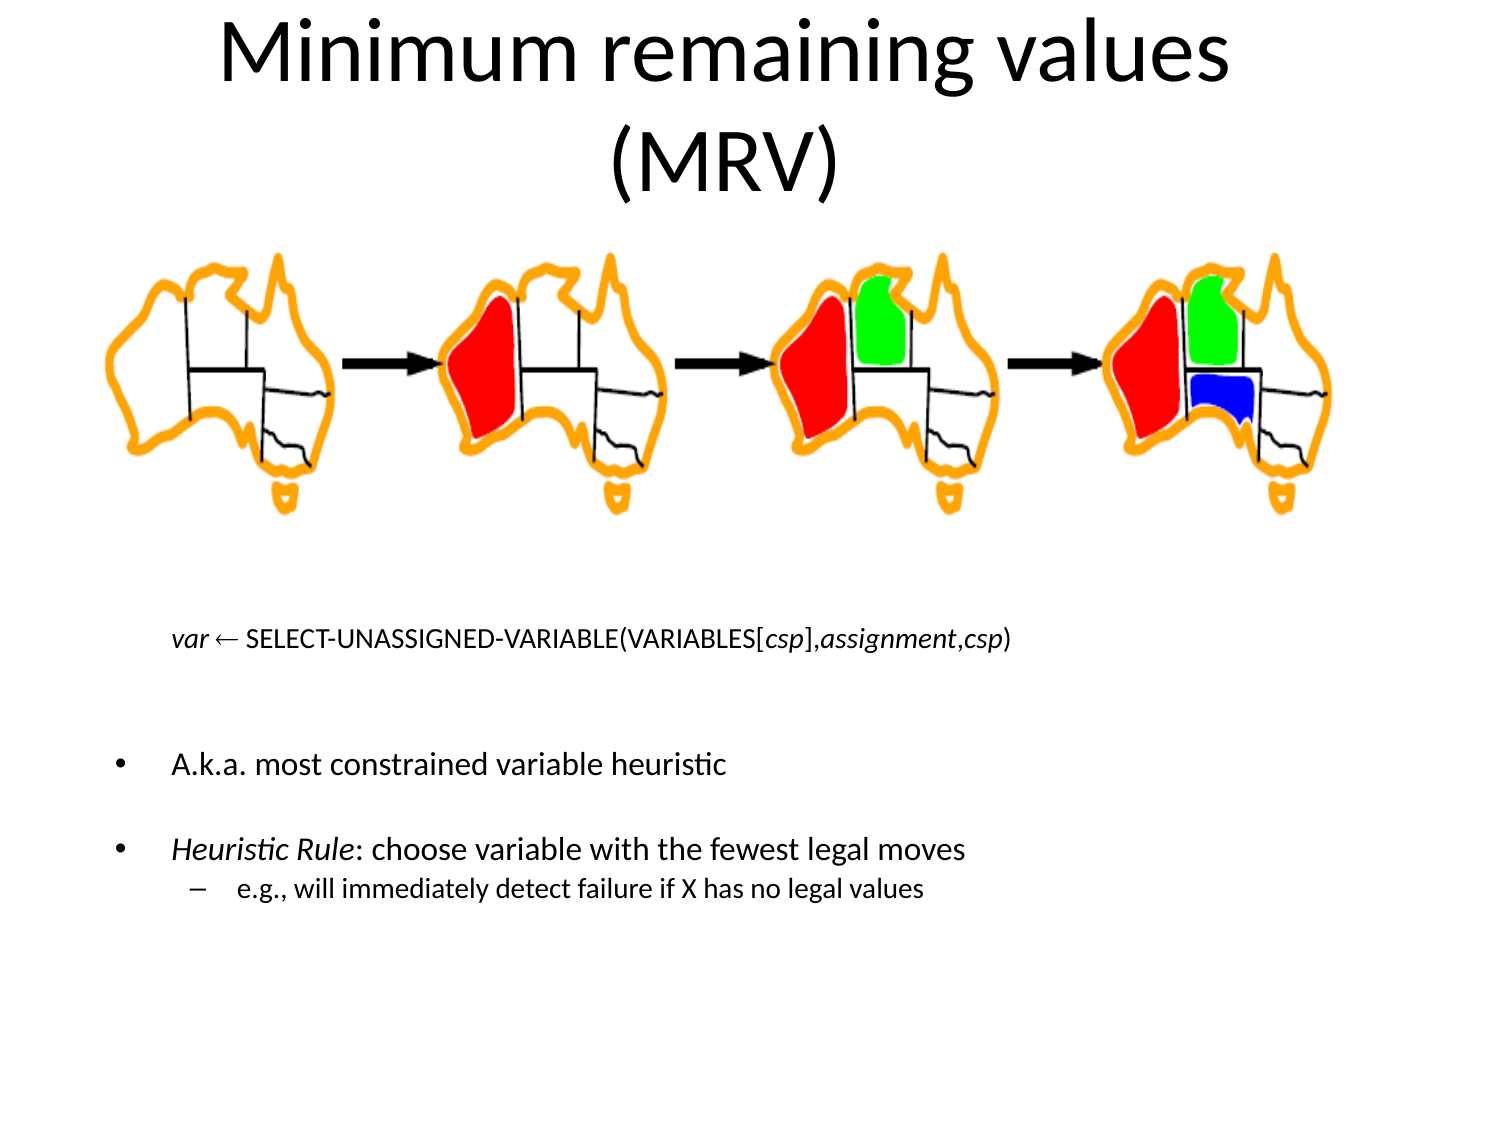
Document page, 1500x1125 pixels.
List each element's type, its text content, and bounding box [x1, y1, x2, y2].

list var  SELECT-UNASSIGNED-VARIABLE(VARIABLES[csp],assignment,csp) A.k.a. most constrained variable heuristic Heuristic Rule: choose variable with the fewest legal moves e.g., will immediately detect failure if X has no legal values [99, 616, 1388, 1013]
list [99, 207, 1388, 565]
title Minimum remaining values (MRV) [87, 50, 1363, 150]
